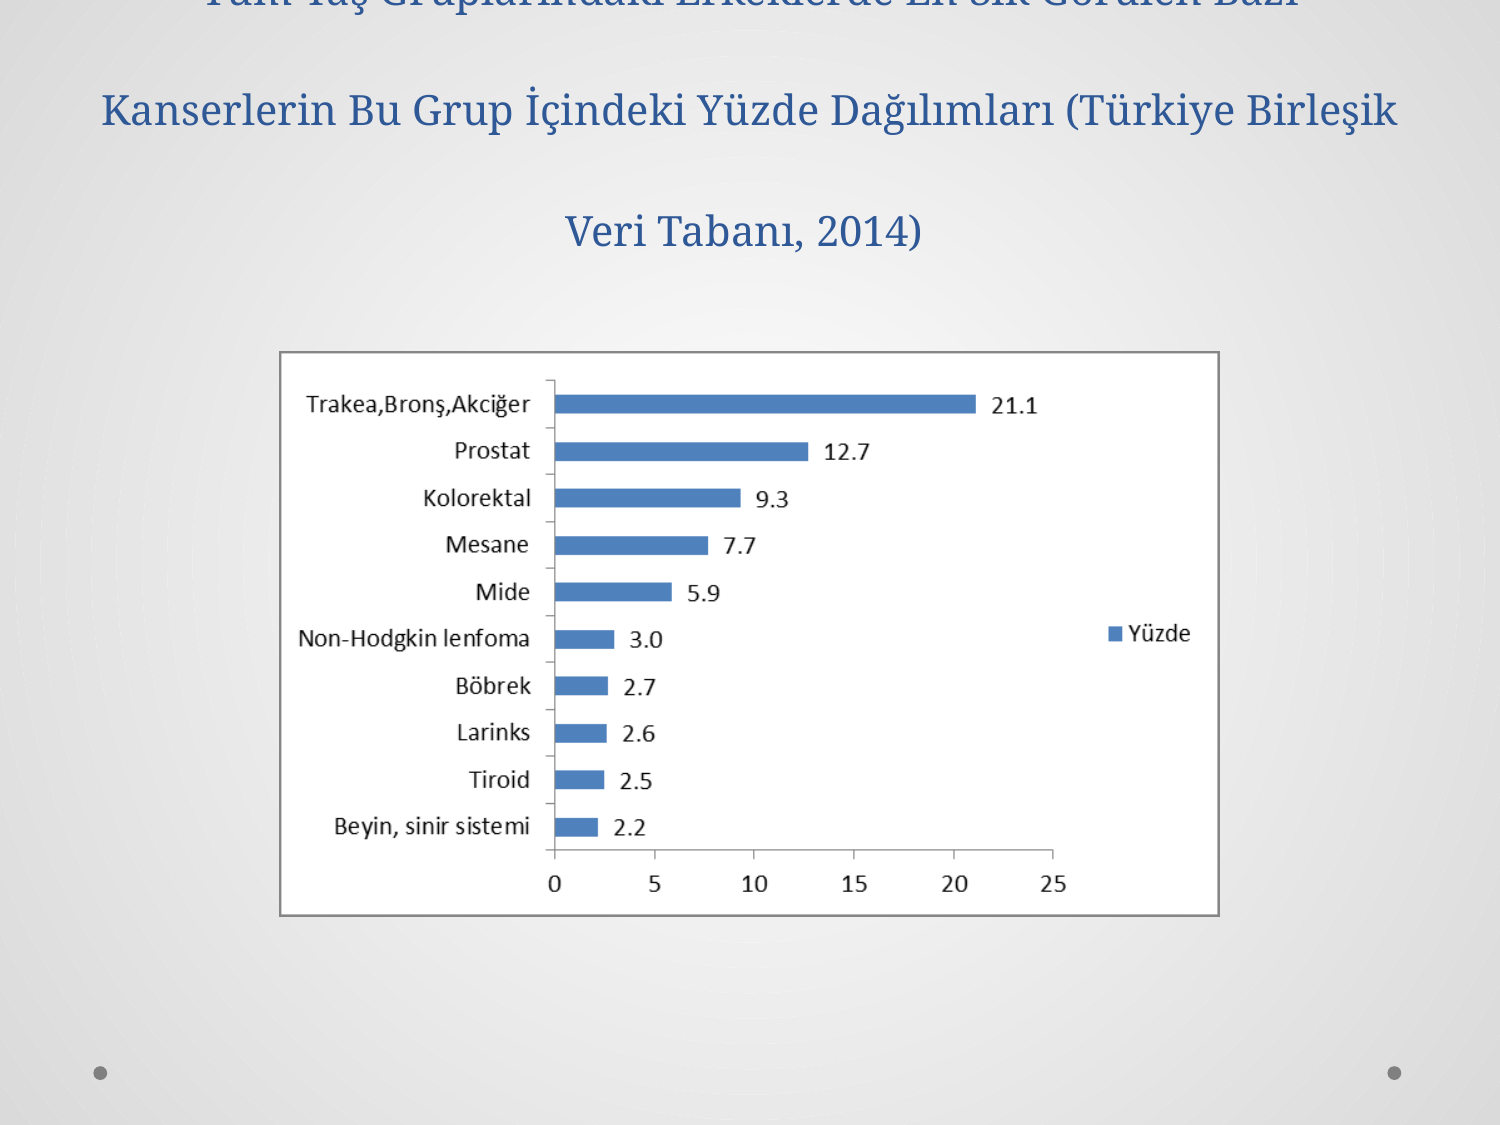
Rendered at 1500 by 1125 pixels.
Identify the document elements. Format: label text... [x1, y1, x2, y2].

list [279, 350, 1221, 917]
title Tüm Yaş Gruplarındaki Erkeklerde En Sık Görülen Bazı Kanserlerin Bu Grup İçindeki Yüzde Dağılımları (Türkiye Birleşik Veri Tabanı, 2014) [75, 0, 1425, 263]
